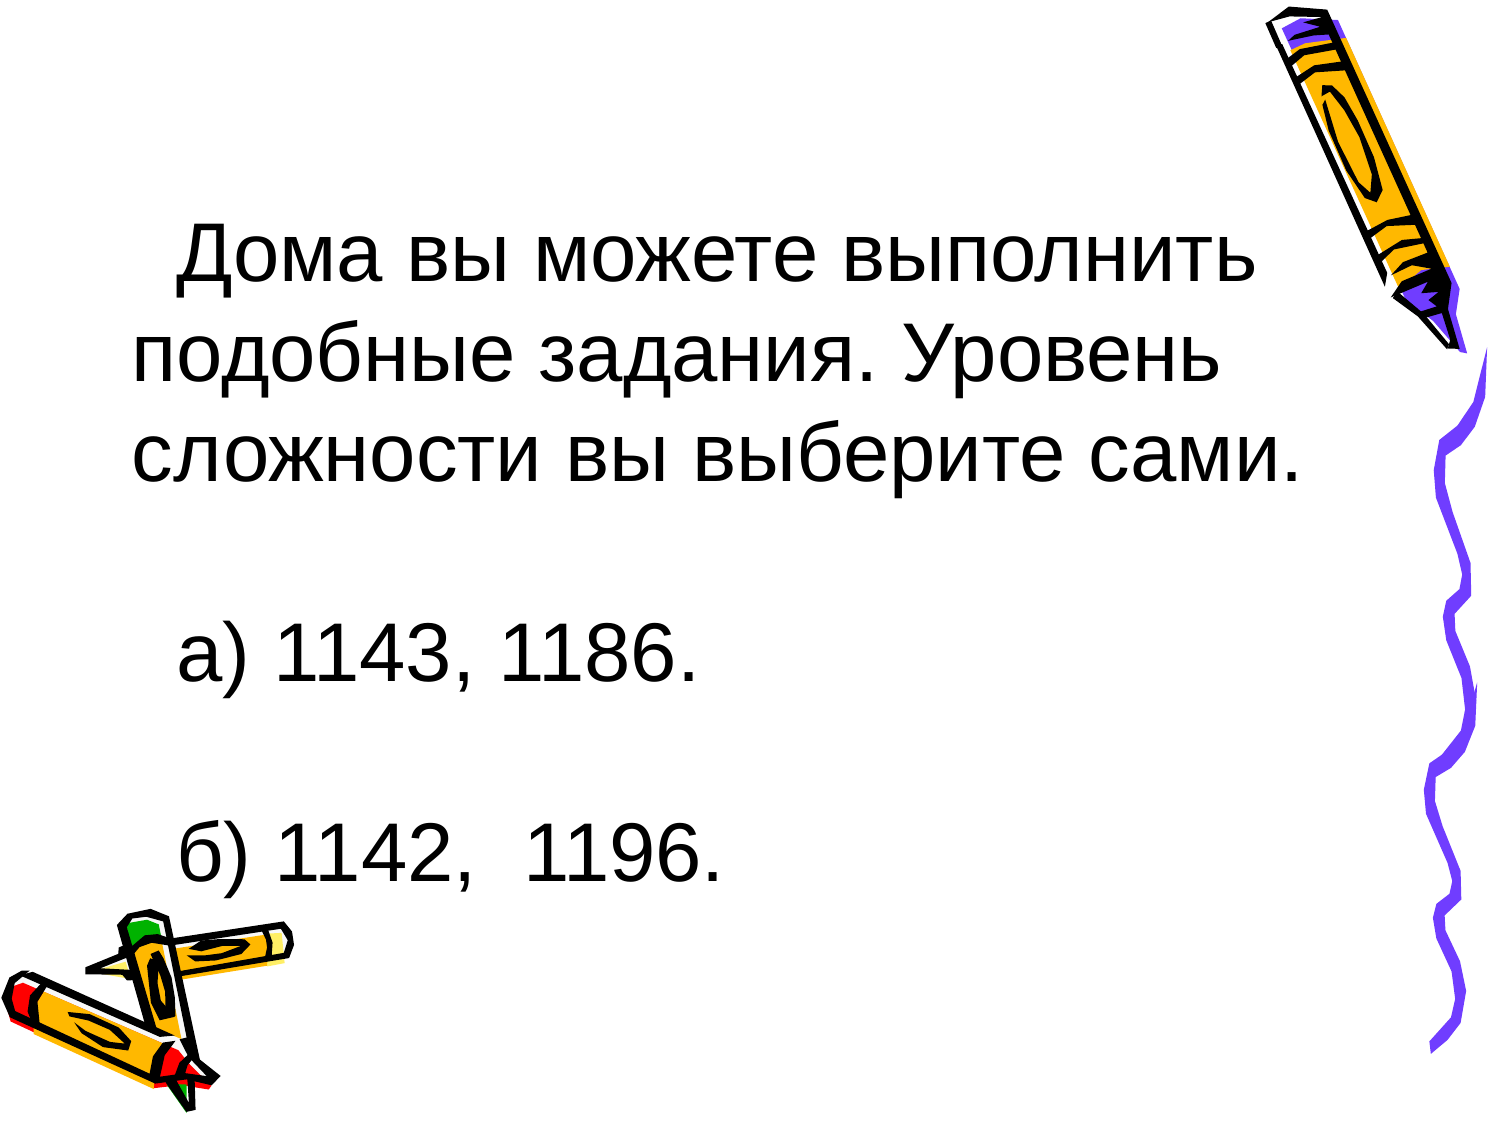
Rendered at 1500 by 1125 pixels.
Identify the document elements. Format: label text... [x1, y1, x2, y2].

text_box Дома вы можете выполнить подобные задания. Уровень сложности вы выберите сами. а) 1143, 1186. б) 1142, 1196. [117, 191, 1407, 906]
